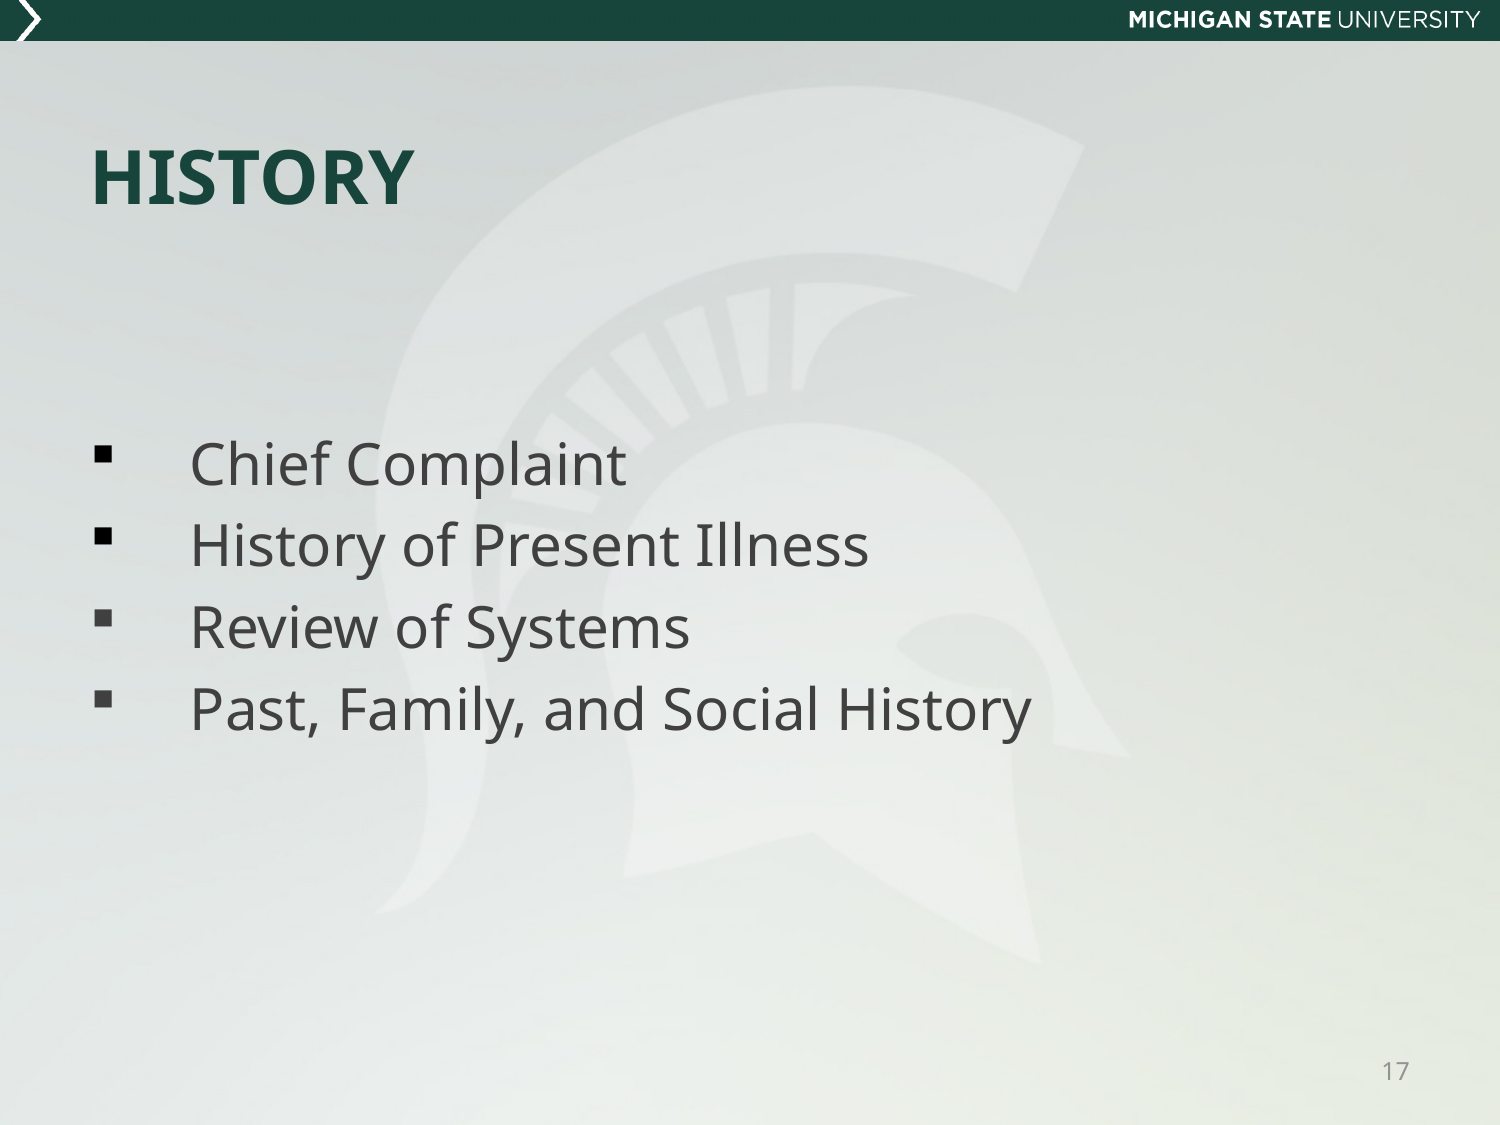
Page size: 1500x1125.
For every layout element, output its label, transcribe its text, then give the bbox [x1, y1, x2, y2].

picture [0, 0, 1500, 1125]
slide_number 17 [1074, 1042, 1425, 1103]
list Chief Complaint History of Present Illness Review of Systems Past, Family, and Social History [75, 337, 1425, 1005]
title HISTORY [75, 122, 1425, 284]
